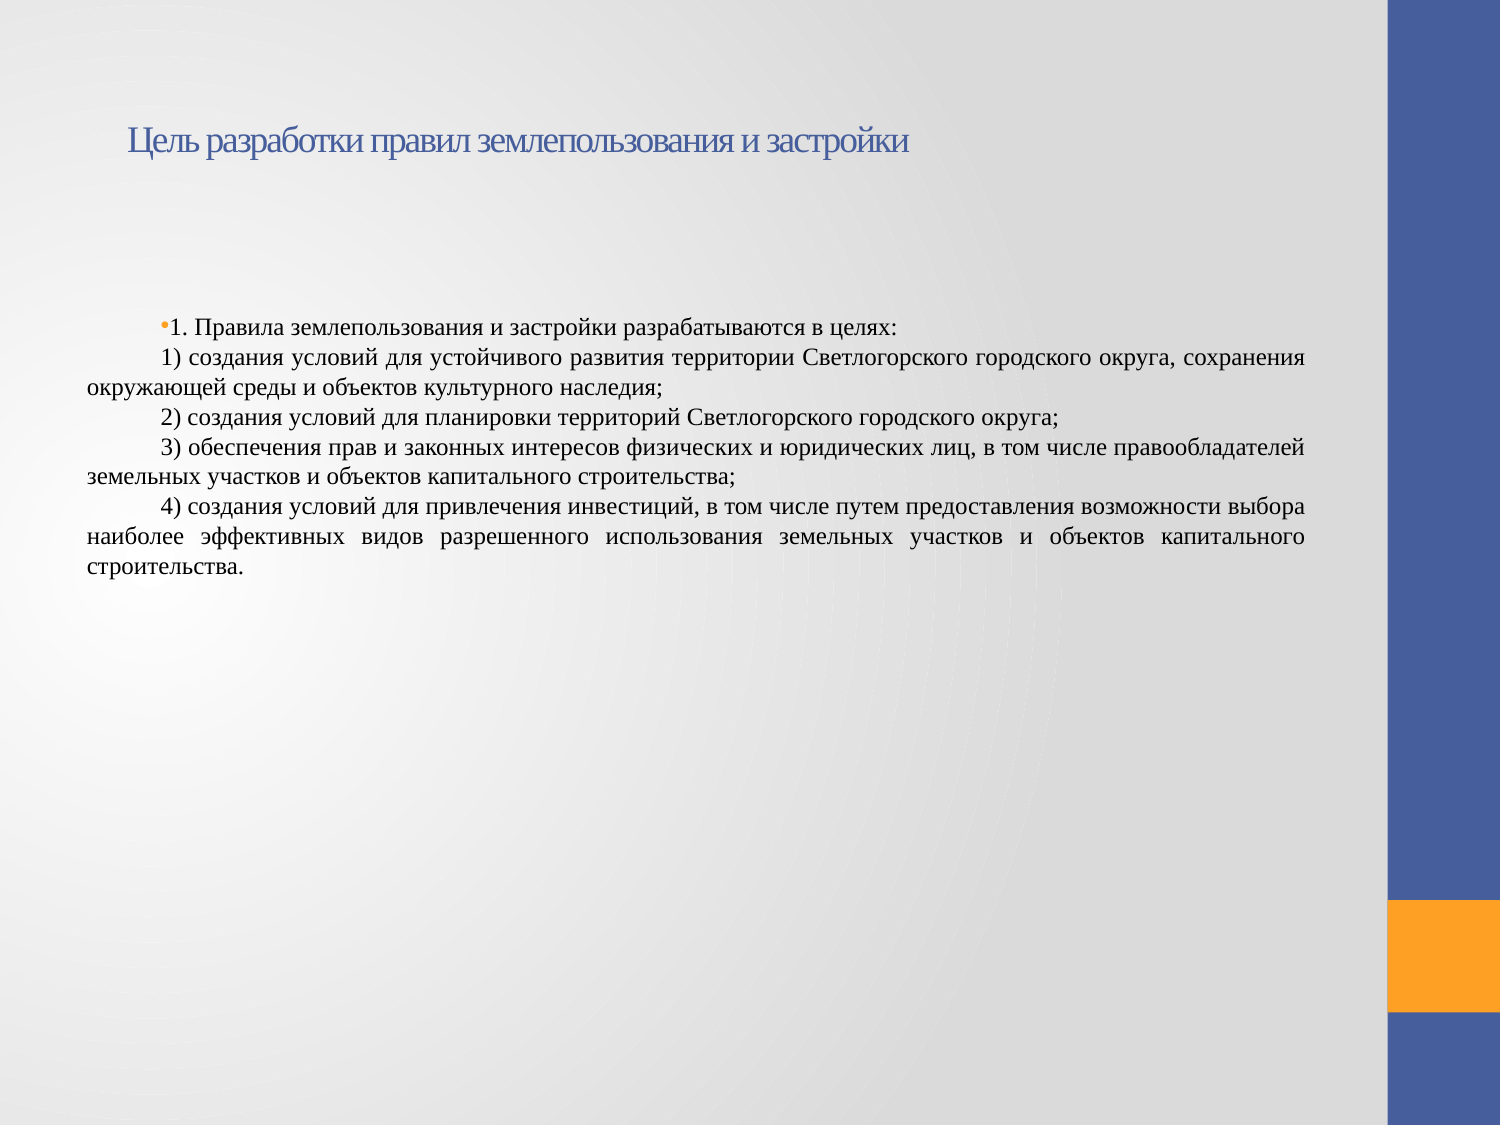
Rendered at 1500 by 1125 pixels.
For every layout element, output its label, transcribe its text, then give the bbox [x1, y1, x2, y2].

list 1. Правила землепользования и застройки разрабатываются в целях: 1) создания условий для устойчивого развития территории Светлогорского городского округа, сохранения окружающей среды и объектов культурного наследия; 2) создания условий для планировки территорий Светлогорского городского округа; 3) обеспечения прав и законных интересов физических и юридических лиц, в том числе правообладателей земельных участков и объектов капитального строительства; 4) создания условий для привлечения инвестиций, в том числе путем предоставления возможности выбора наиболее эффективных видов разрешенного использования земельных участков и объектов капитального строительства. [71, 302, 1322, 1047]
title Цель разработки правил землепользования и застройки [112, 90, 1282, 185]
